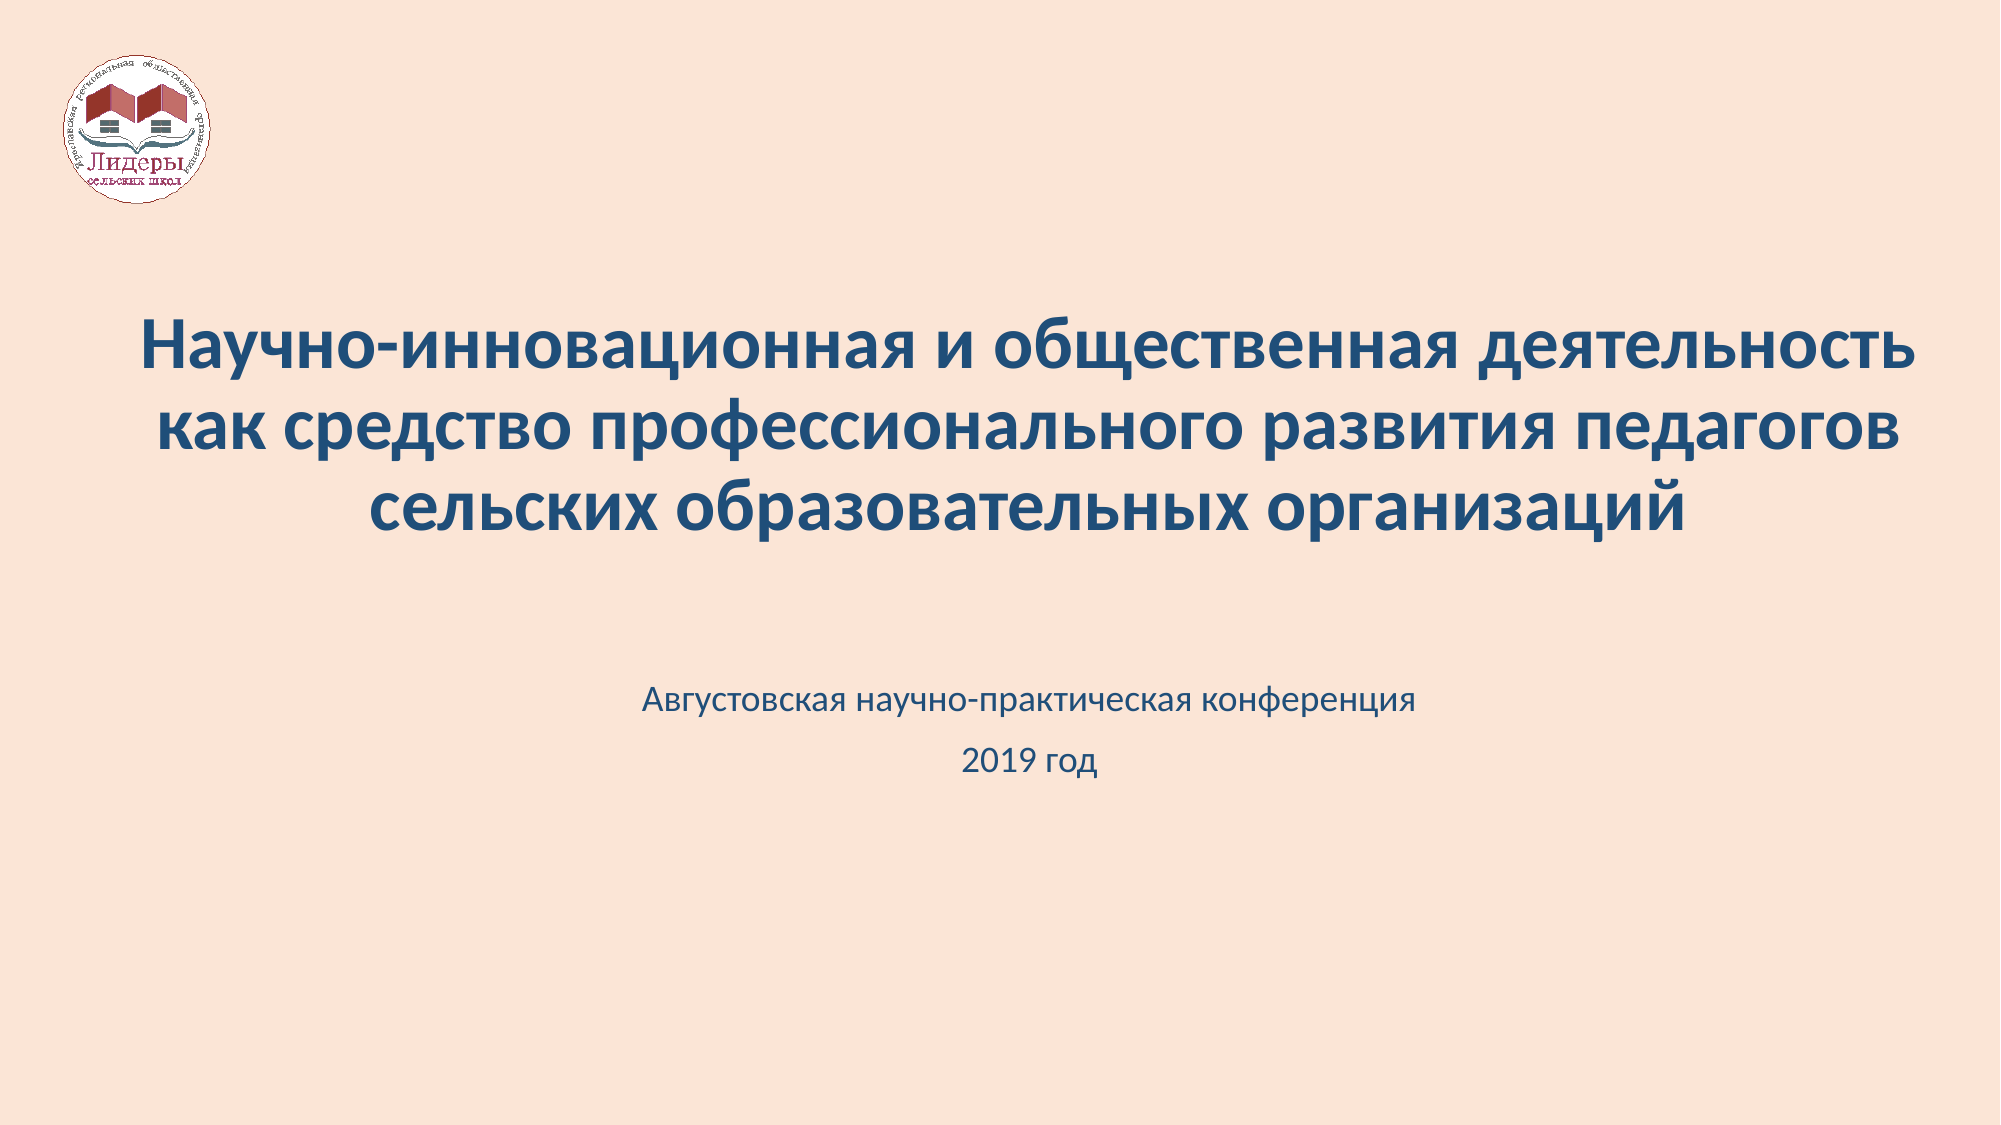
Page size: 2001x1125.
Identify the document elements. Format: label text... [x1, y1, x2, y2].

list Научно-инновационная и общественная деятельность как средство профессионального развития педагогов сельских образовательных организаций Августовская научно-практическая конференция 2019 год [101, 296, 1958, 1011]
picture [62, 54, 211, 204]
